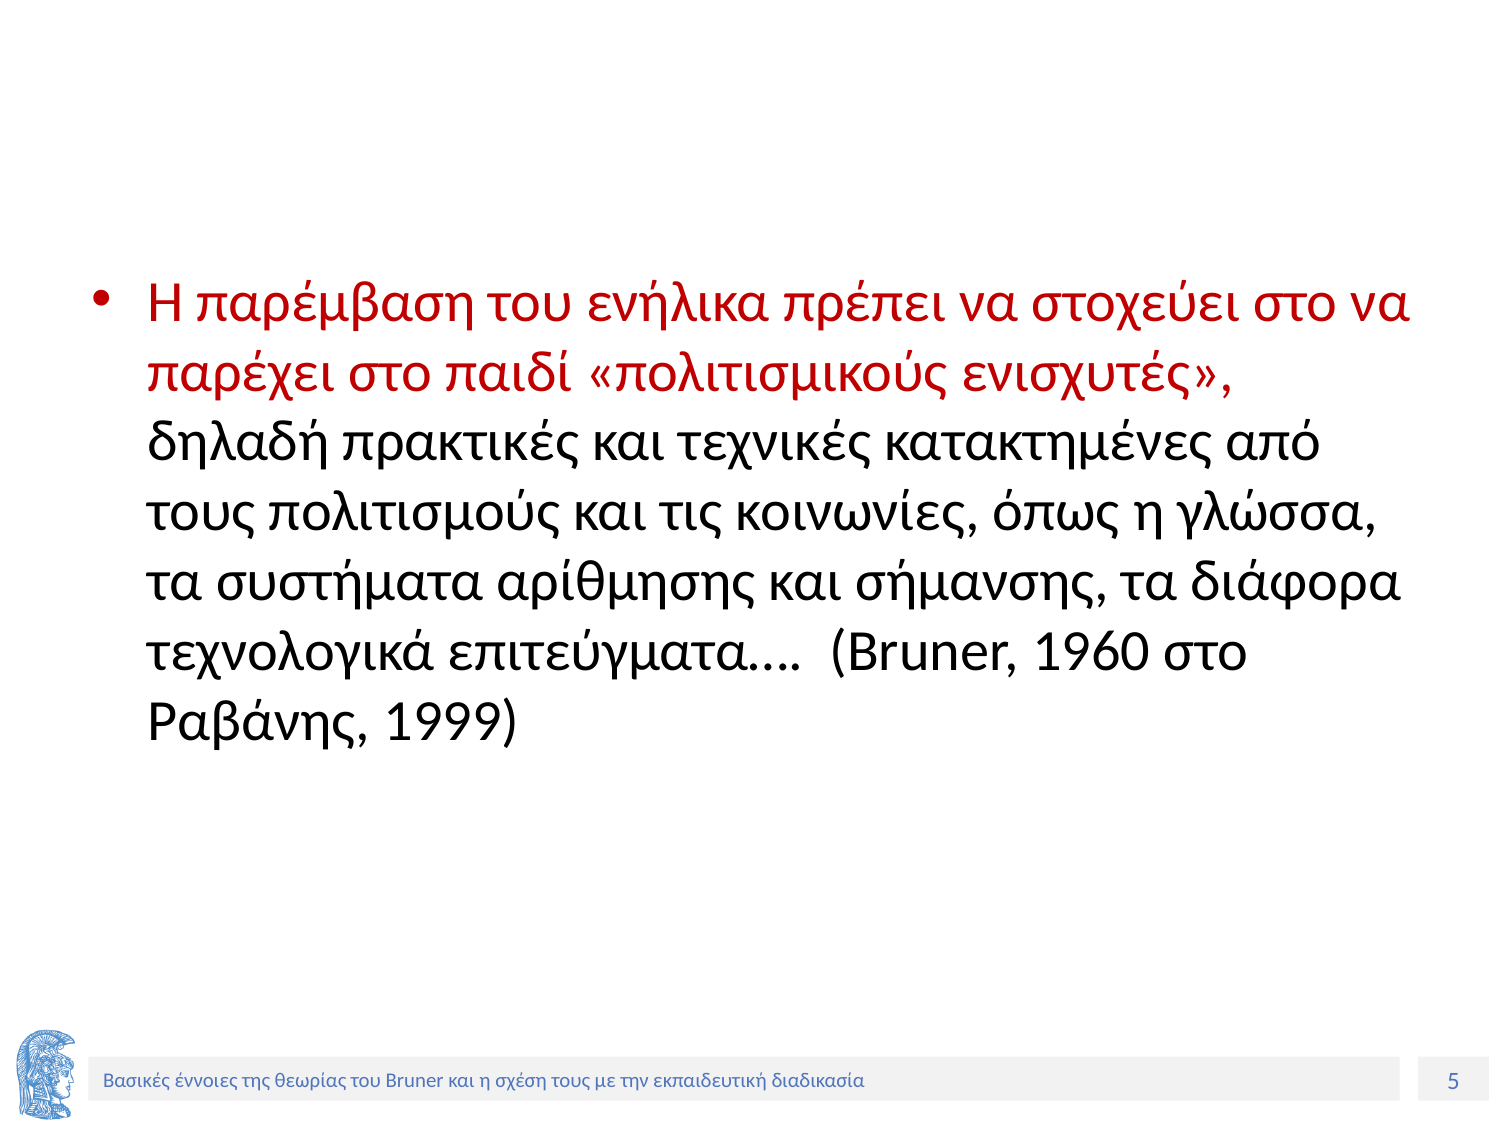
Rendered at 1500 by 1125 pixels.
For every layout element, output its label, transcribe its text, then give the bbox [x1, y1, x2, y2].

list Η παρέμβαση του ενήλικα πρέπει να στοχεύει στο να παρέχει στο παιδί «πολιτισμικούς ενισχυτές», δηλαδή πρακτικές και τεχνικές κατακτημένες από τους πολιτισμούς και τις κοινωνίες, όπως η γλώσσα, τα συστήματα αρίθμησης και σήμανσης, τα διάφορα τεχνολογικά επιτεύγματα…. (Bruner, 1960 στο Ραβάνης, 1999) [76, 255, 1427, 998]
picture [9, 1026, 81, 1120]
